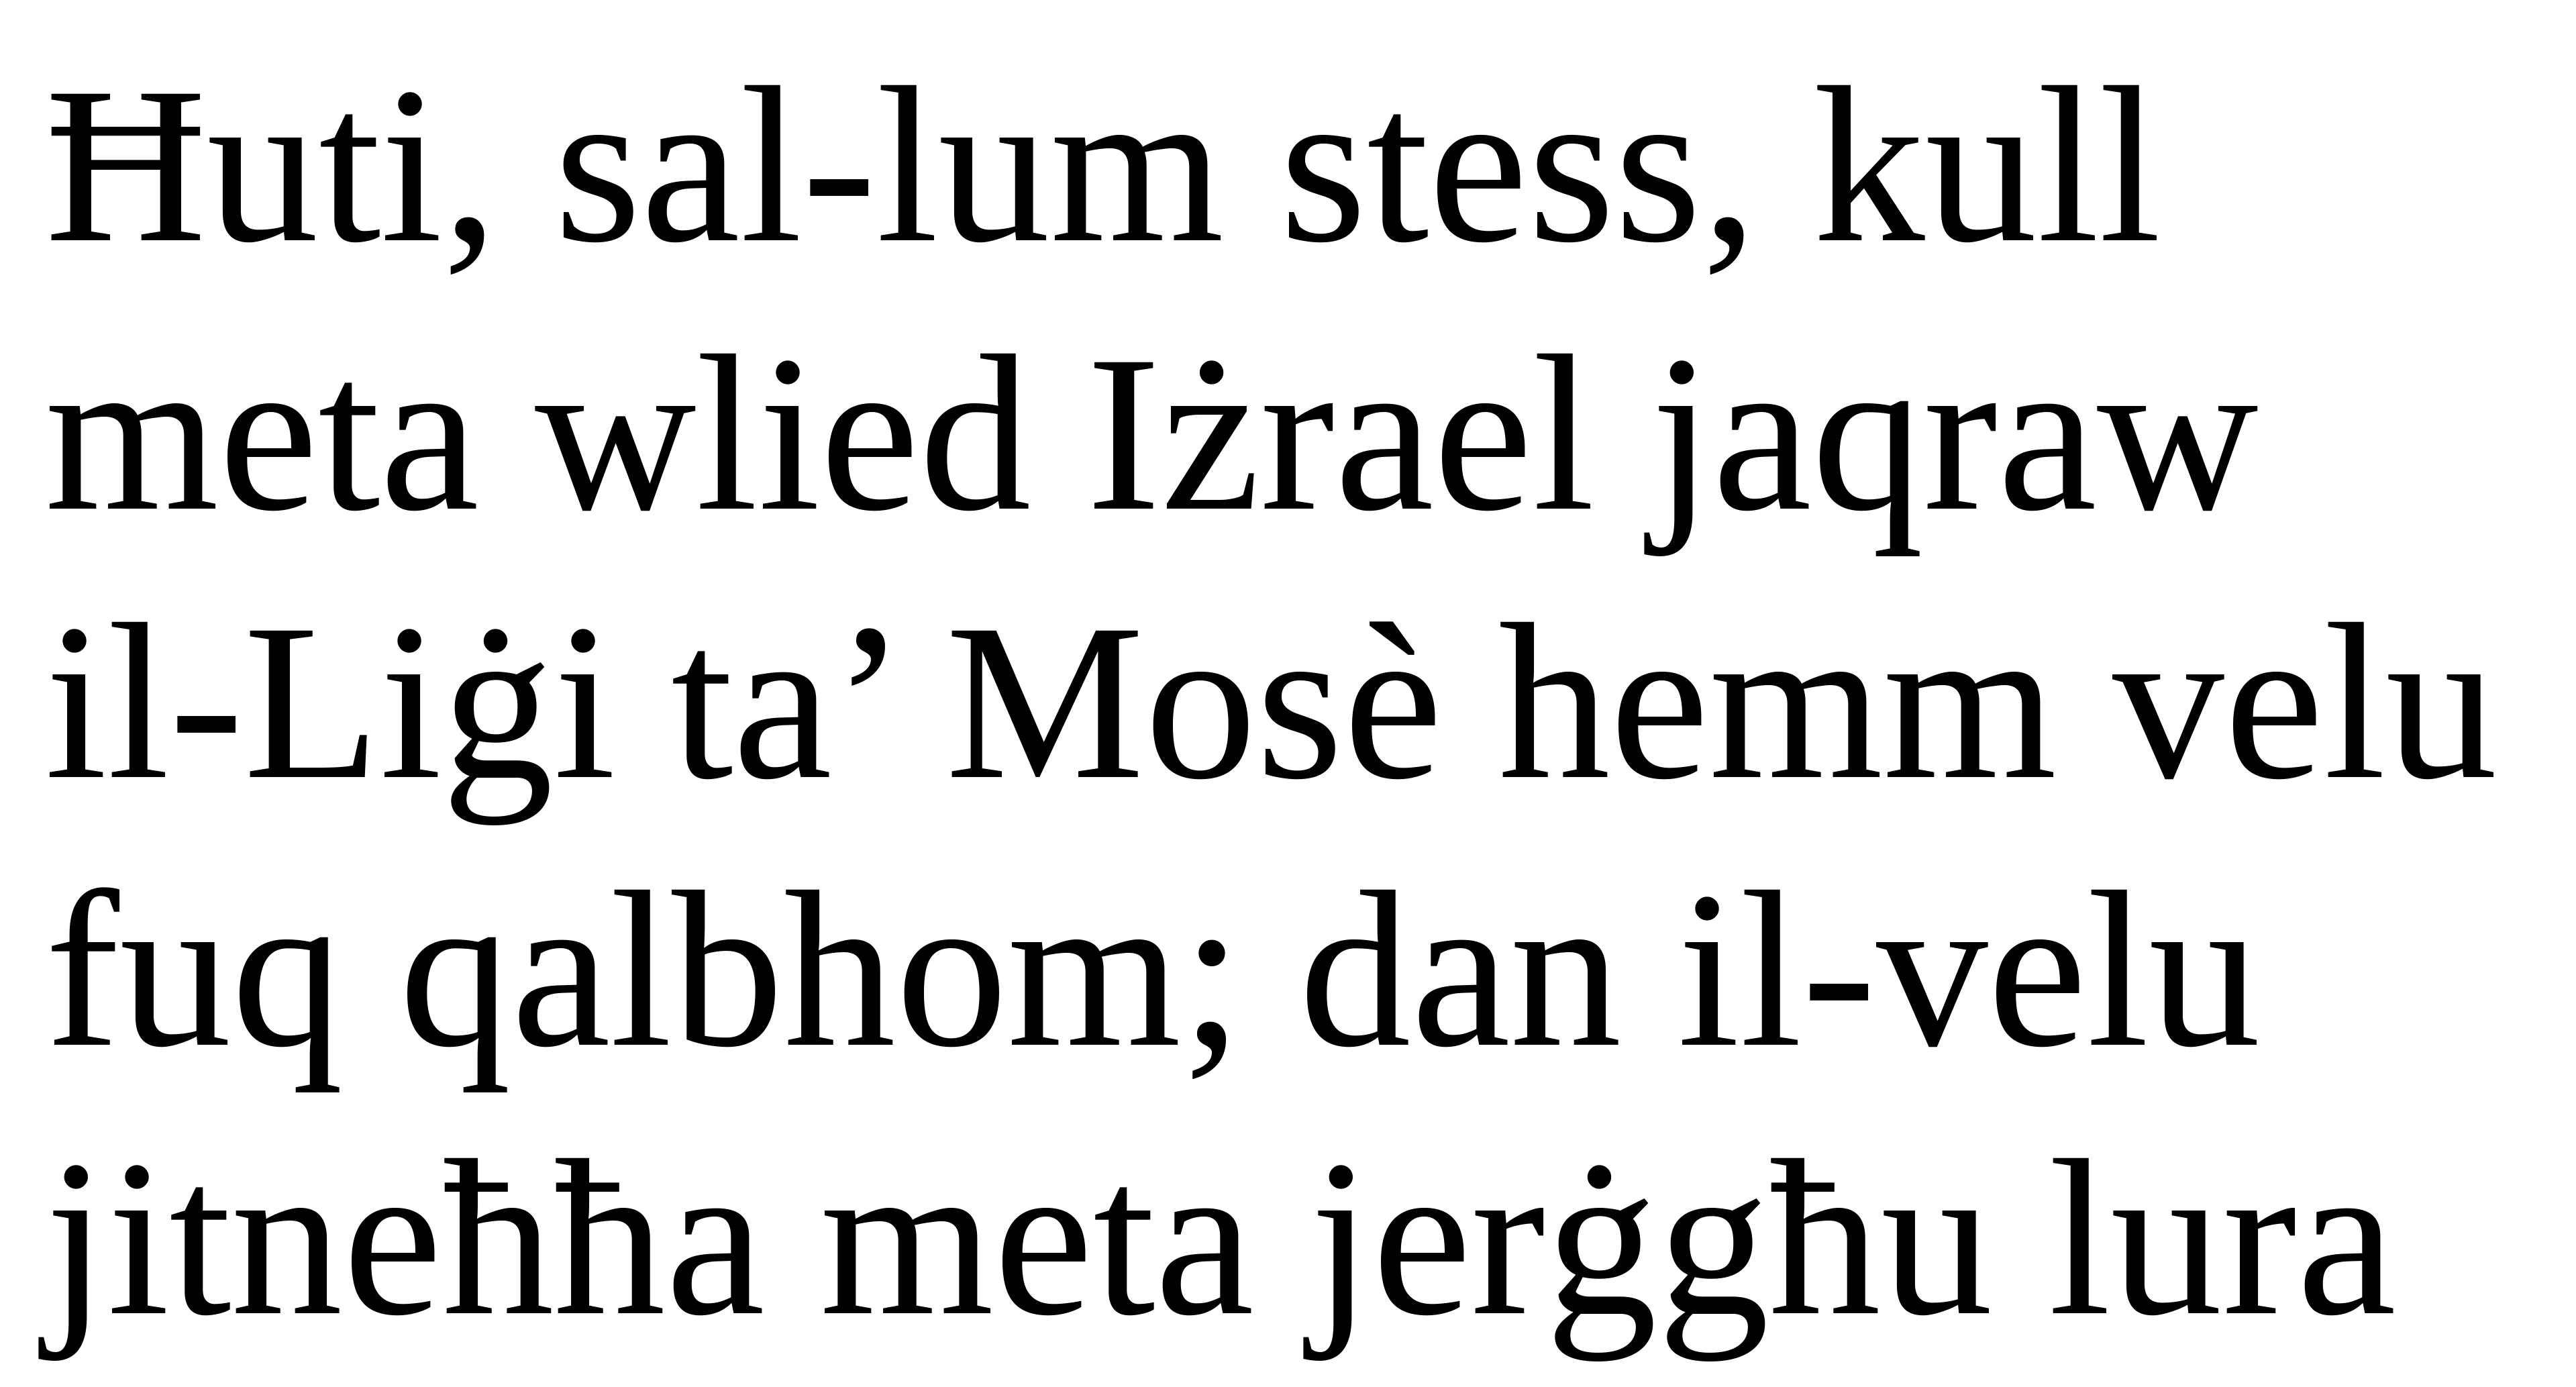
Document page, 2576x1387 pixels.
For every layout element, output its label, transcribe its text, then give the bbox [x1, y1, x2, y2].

text_box Ħuti, sal-lum stess, kull meta wlied Iżrael jaqraw il-Liġi ta’ Mosè hemm velu fuq qalbhom; dan il-velu jitneħħa meta jerġgħu lura [35, 11, 2540, 1364]
